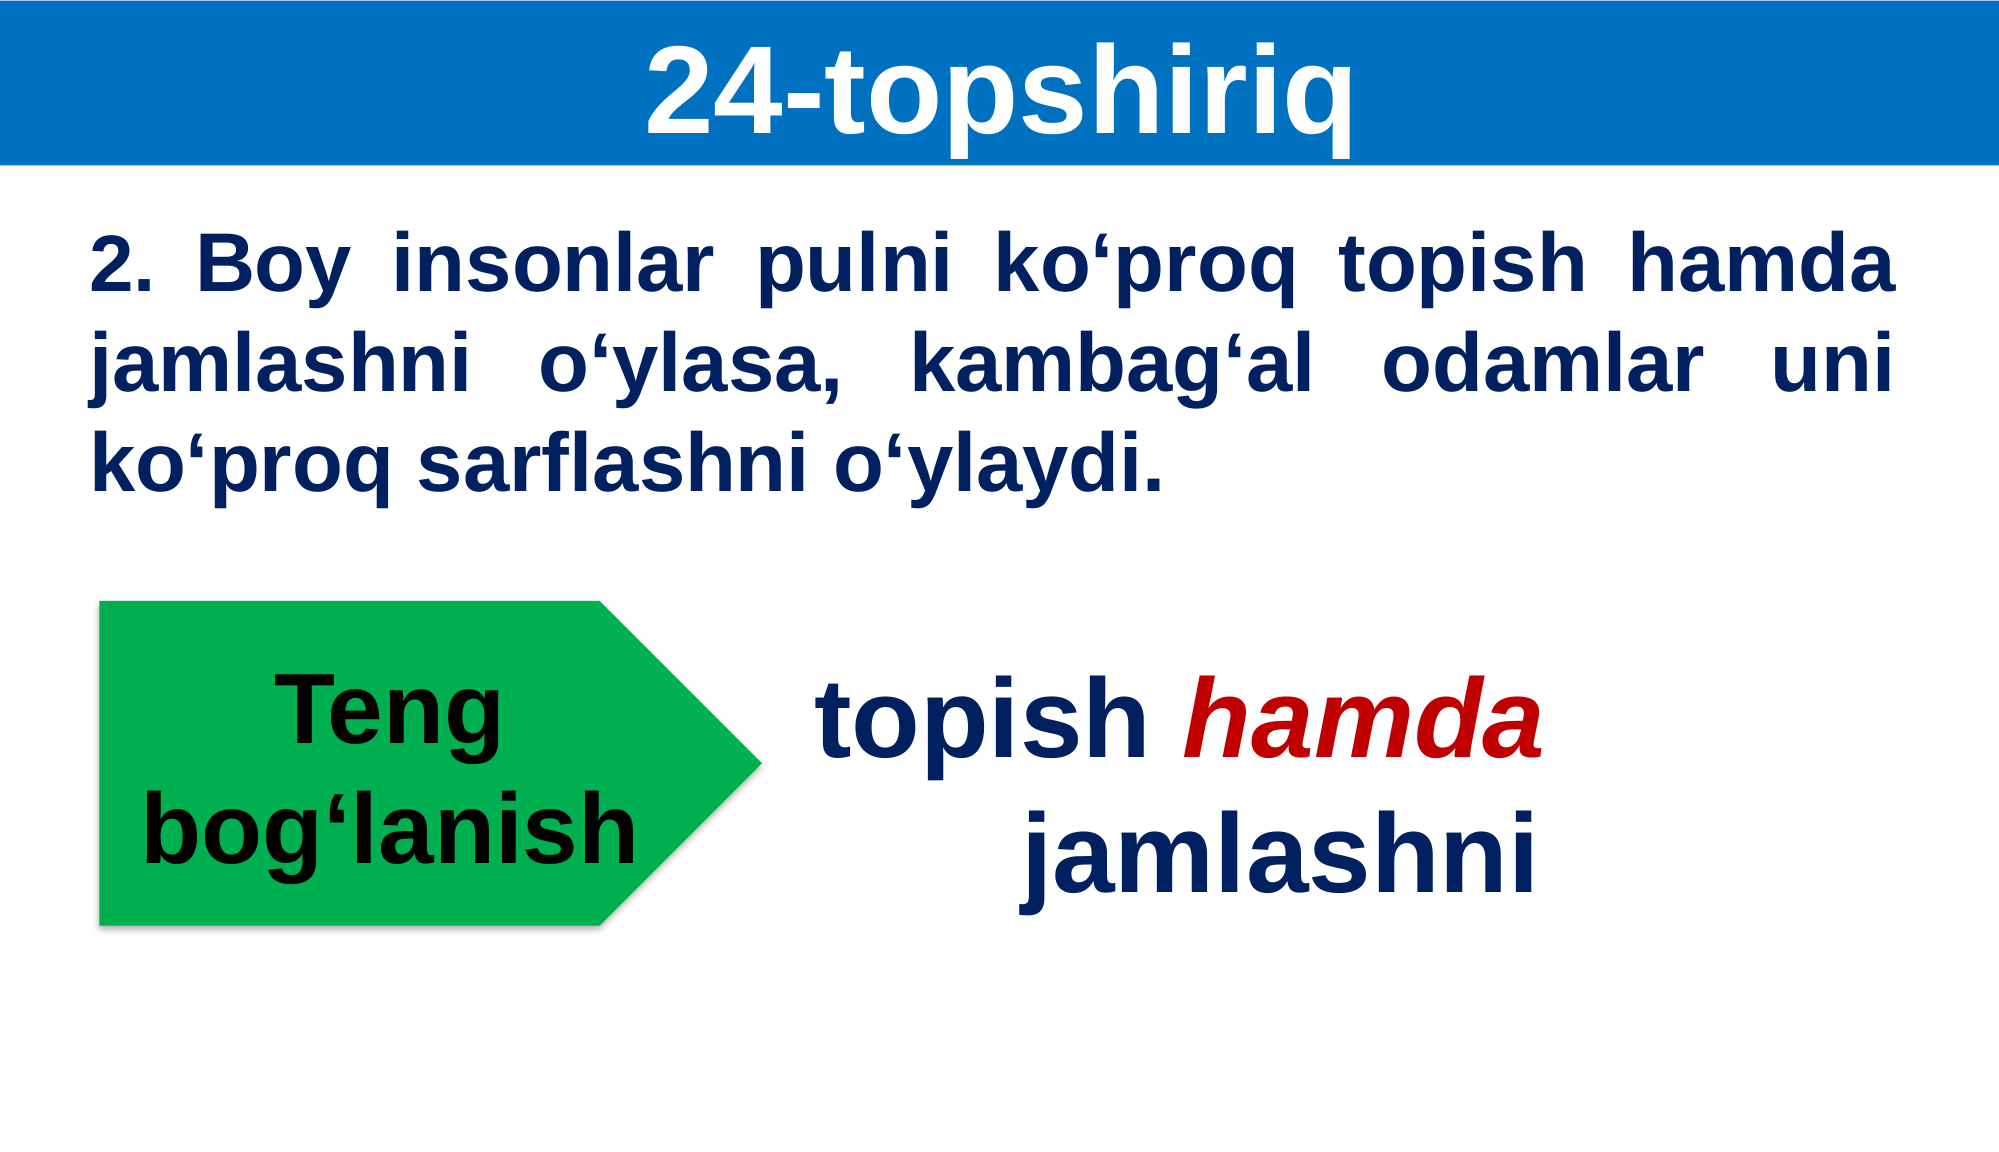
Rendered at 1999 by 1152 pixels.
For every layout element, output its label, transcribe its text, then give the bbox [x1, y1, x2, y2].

text_box topish hamda jamlashni [799, 637, 1762, 923]
text_box 24-topshiriq [0, 0, 1999, 166]
text_box 2. Boy insonlar pulni ko‘proq topish hamda jamlashni o‘ylasa, kambag‘al odamlar uni ko‘proq sarflashni o‘ylaydi. [74, 200, 1912, 516]
text_box Teng bog‘lanish [97, 598, 765, 928]
